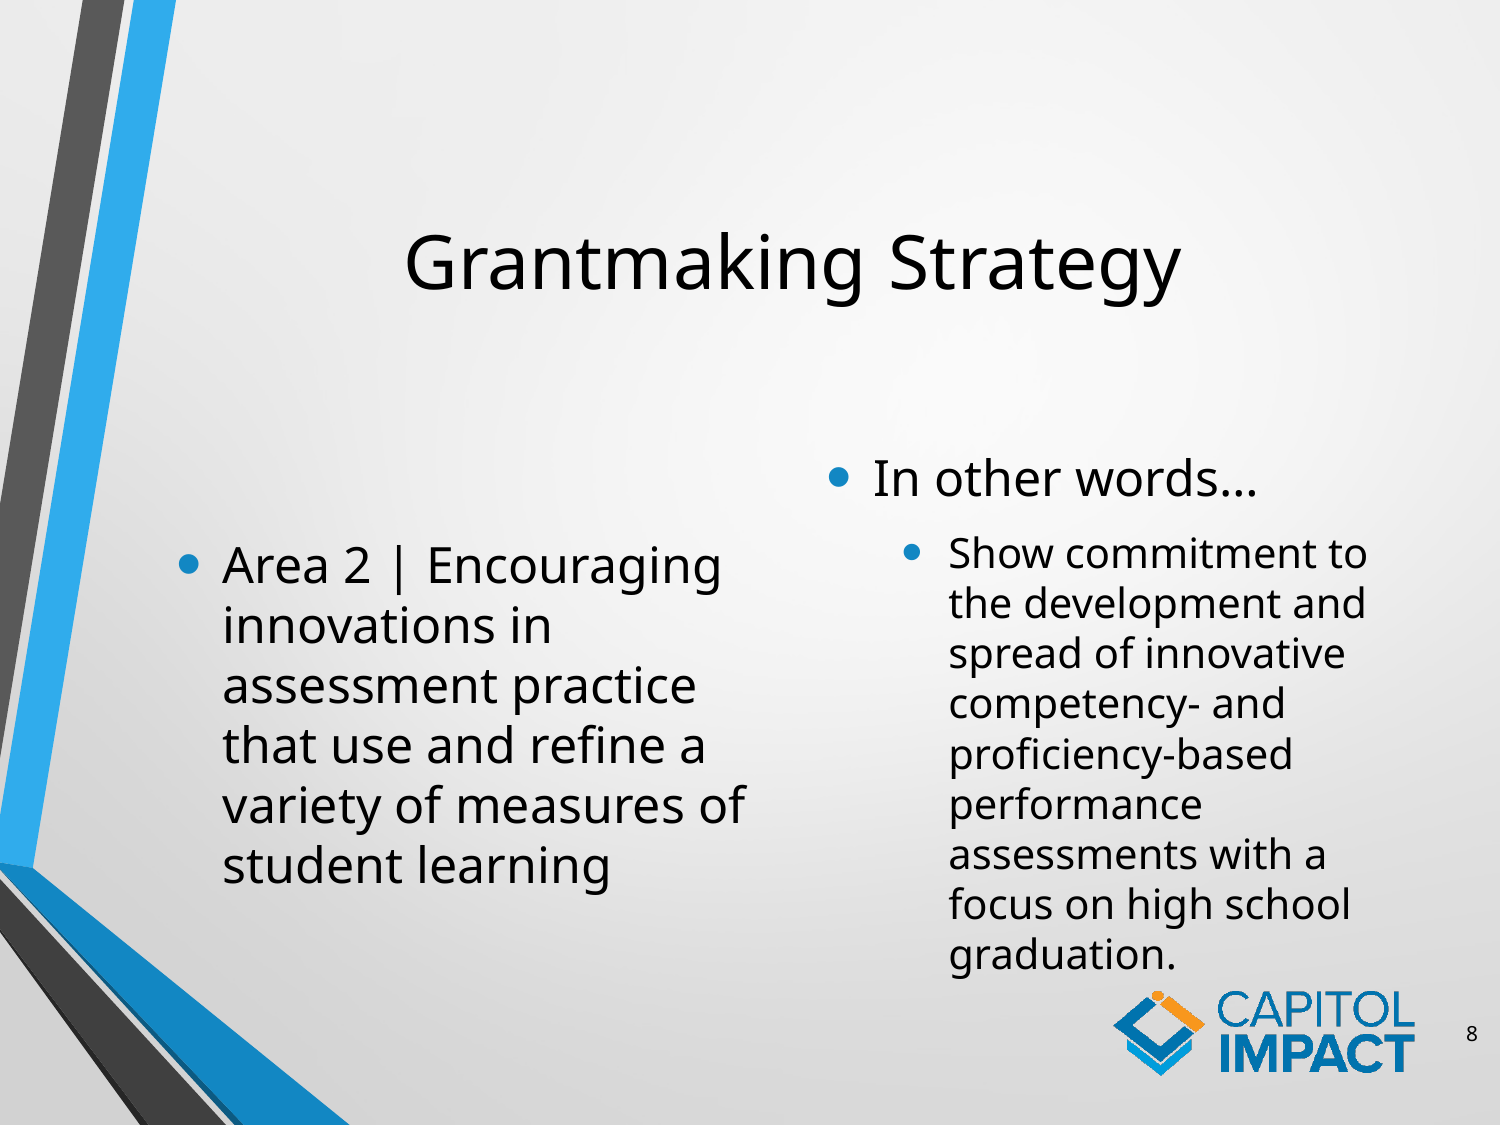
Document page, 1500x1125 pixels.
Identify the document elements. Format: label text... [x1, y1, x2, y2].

list In other words… Show commitment to the development and spread of innovative competency- and proficiency-based performance assessments with a focus on high school graduation. [811, 437, 1425, 987]
picture [1092, 956, 1449, 1107]
title Grantmaking Strategy [161, 112, 1425, 400]
list Area 2 | Encouraging innovations in assessment practice that use and refine a variety of measures of student learning [161, 437, 775, 991]
slide_number 8 [1425, 1004, 1493, 1065]
